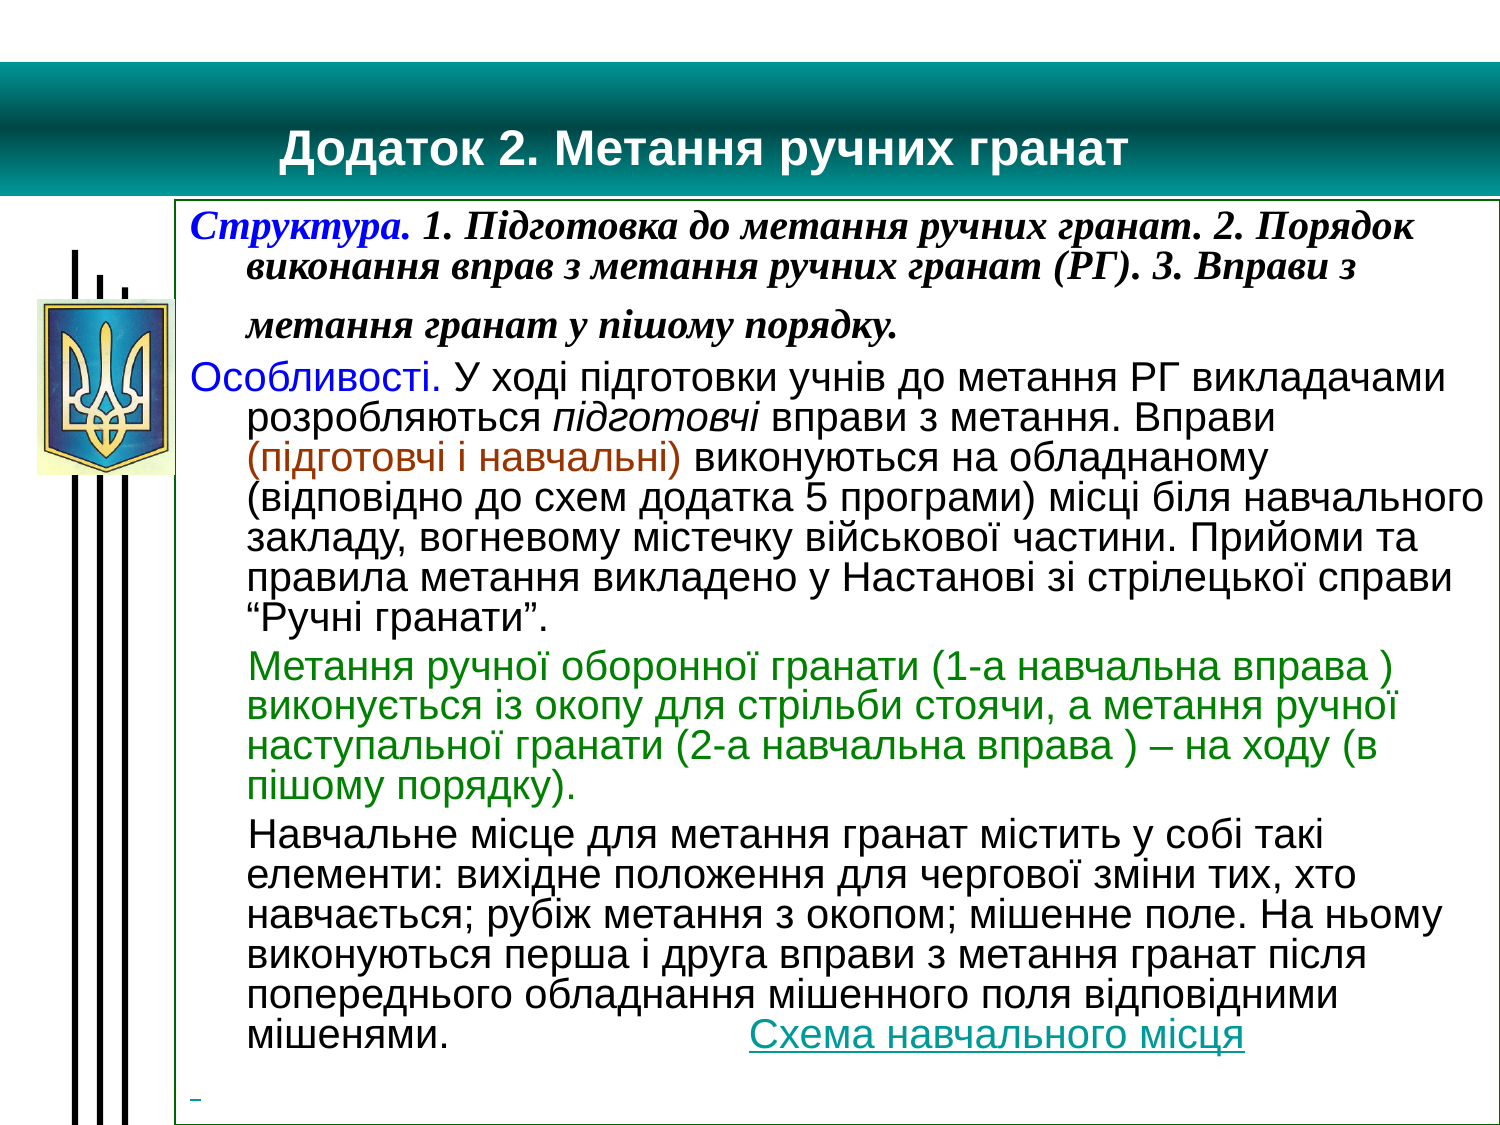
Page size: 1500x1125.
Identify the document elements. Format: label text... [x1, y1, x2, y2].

list Структура. 1. Підготовка до метання ручних гранат. 2. Порядок виконання вправ з метання ручних гранат (РГ). 3. Вправи з метання гранат у пішому порядку. Особливості. У ході підготовки учнів до метання РГ викладачами розробляються підготовчі вправи з метання. Вправи (підготовчі і навчальні) виконуються на обладнаному (відповідно до схем додатка 5 програми) місці біля навчального закладу, вогневому містечку військової частини. Прийоми та правила метання викладено у Настанові зі стрілецької справи “Ручні гранати”. Метання ручної оборонної гранати (1-а навчальна вправа ) виконується із окопу для стрільби стоячи, а метання ручної наступальної гранати (2-а навчальна вправа ) – на ходу (в пішому порядку). Навчальне місце для метання гранат містить у собі такі елементи: вихідне положення для чергової зміни тих, хто навчається; рубіж метання з окопом; мішенне поле. На ньому виконуються перша і друга вправи з метання гранат після попереднього обладнання мішенного поля відповідними мішенями. Схема навчального місця [174, 199, 1500, 1125]
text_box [37, 249, 176, 1125]
title Додаток 2. Метання ручних гранат [0, 62, 1500, 196]
